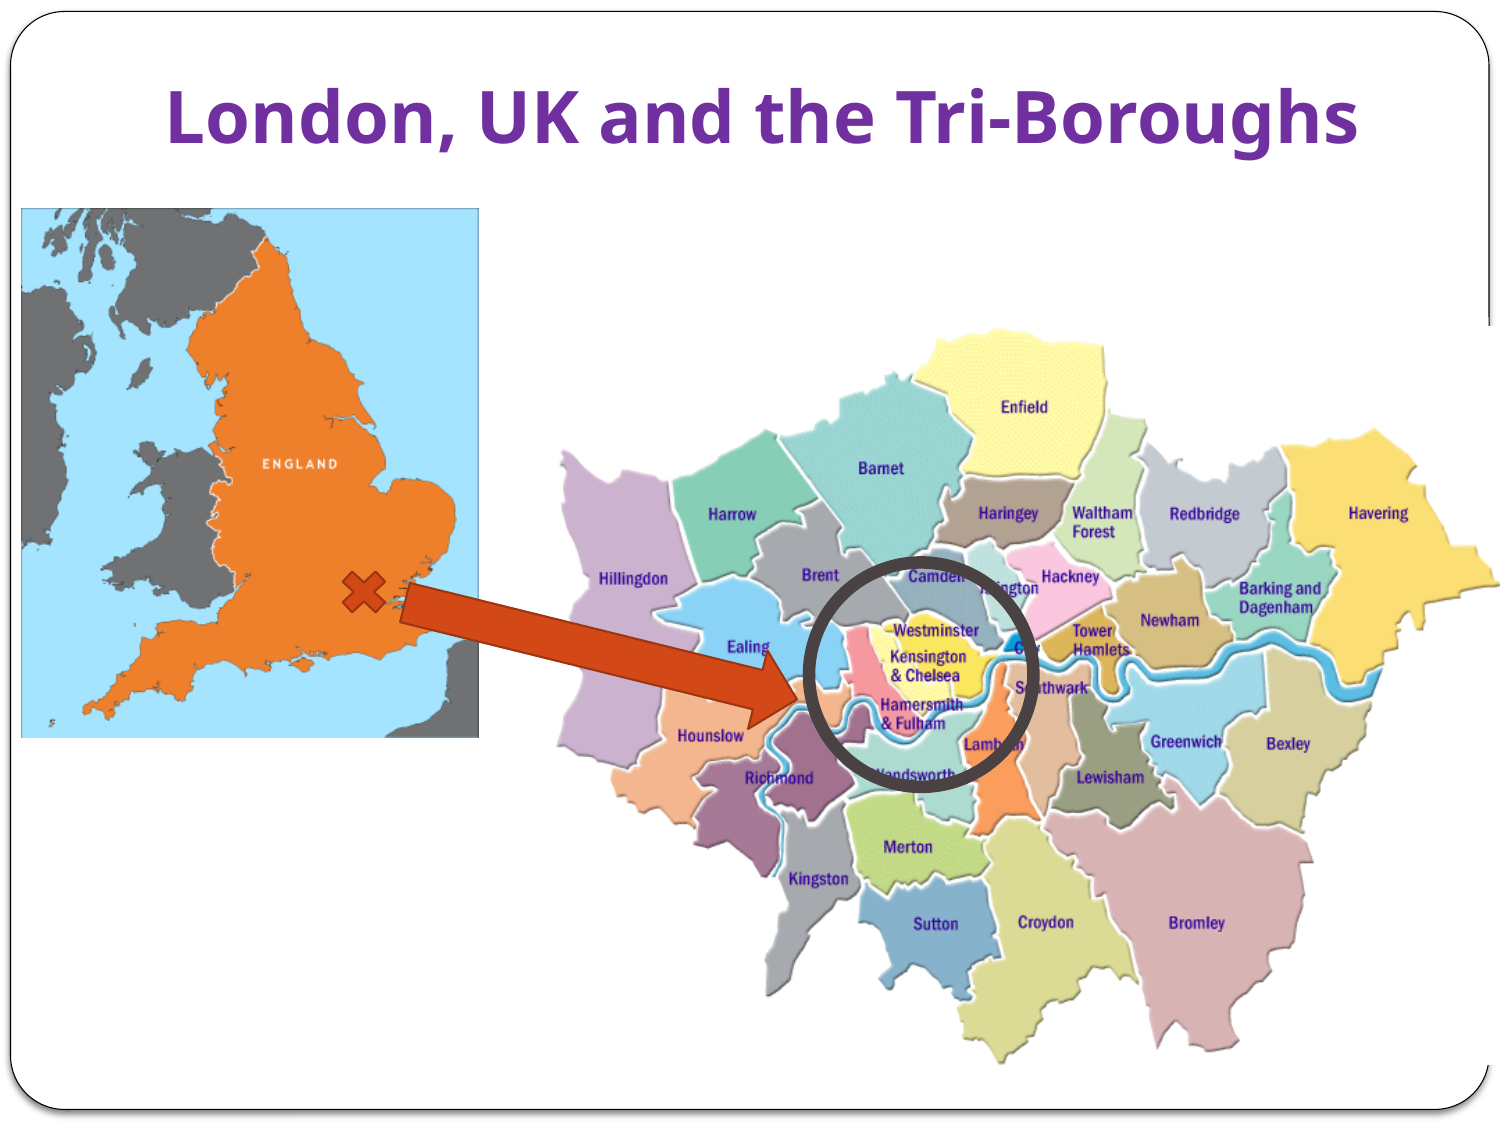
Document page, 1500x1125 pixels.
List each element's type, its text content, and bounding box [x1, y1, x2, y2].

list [554, 325, 1500, 1065]
title London, UK and the Tri-Boroughs [150, 45, 1425, 173]
text_box [483, 599, 548, 660]
picture [21, 207, 479, 739]
